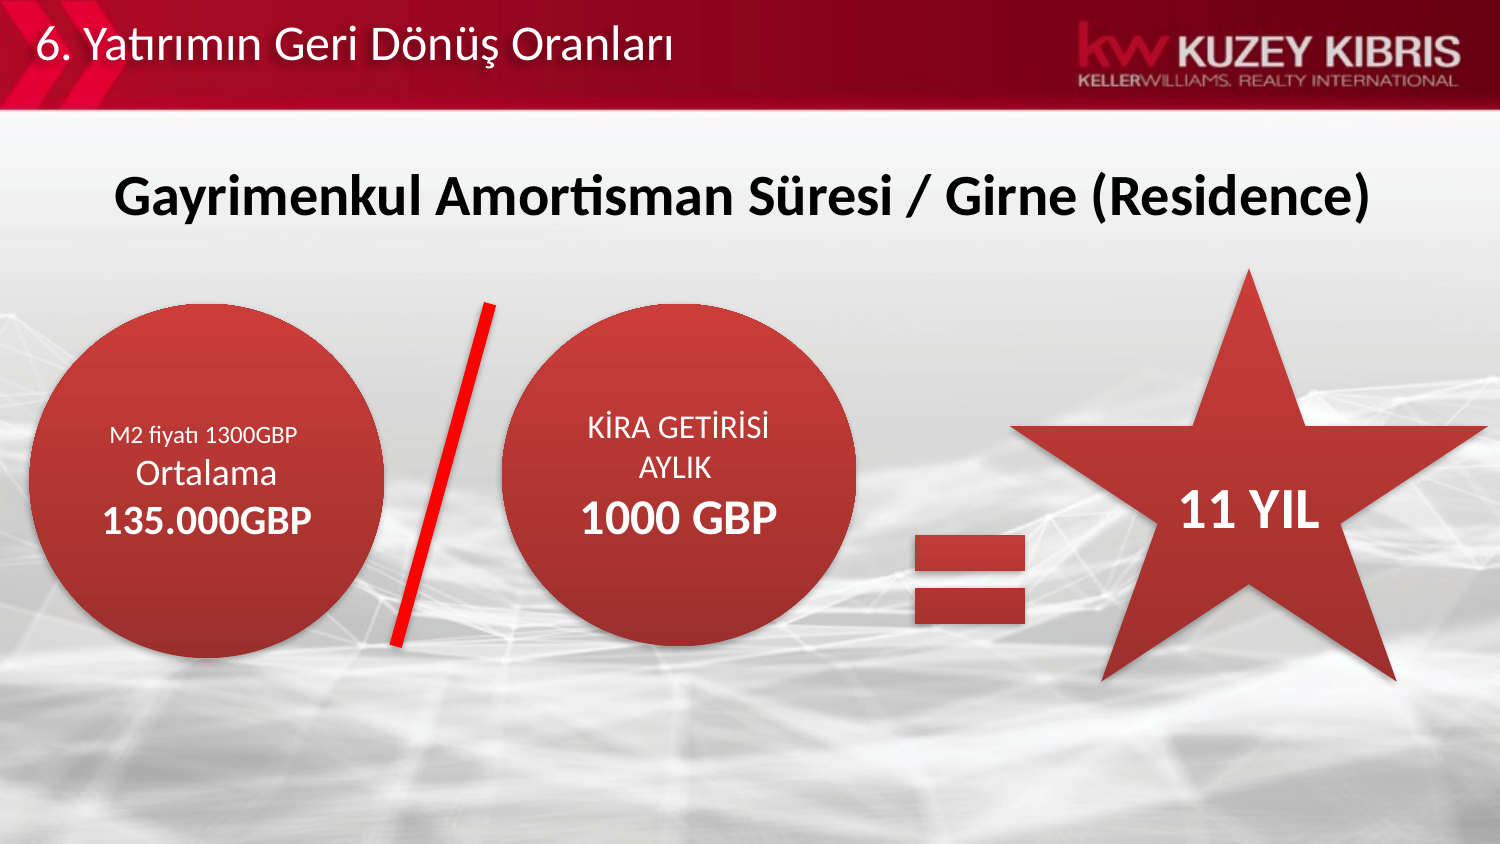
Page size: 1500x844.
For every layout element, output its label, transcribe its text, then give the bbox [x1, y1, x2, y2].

text_box [915, 588, 1026, 624]
picture [0, 235, 1500, 844]
text_box KİRA GETİRİSİ AYLIK 1000 GBP [501, 303, 857, 647]
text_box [395, 303, 491, 647]
picture [0, 0, 1500, 150]
text_box [915, 535, 1026, 571]
text_box 11 YIL [1009, 268, 1489, 682]
text_box Gayrimenkul Amortisman Süresi / Girne (Residence) [0, 150, 1500, 235]
text_box 6. Yatırımın Geri Dönüş Oranları [15, 12, 1473, 70]
text_box M2 fiyatı 1300GBP Ortalama 135.000GBP [29, 303, 384, 659]
